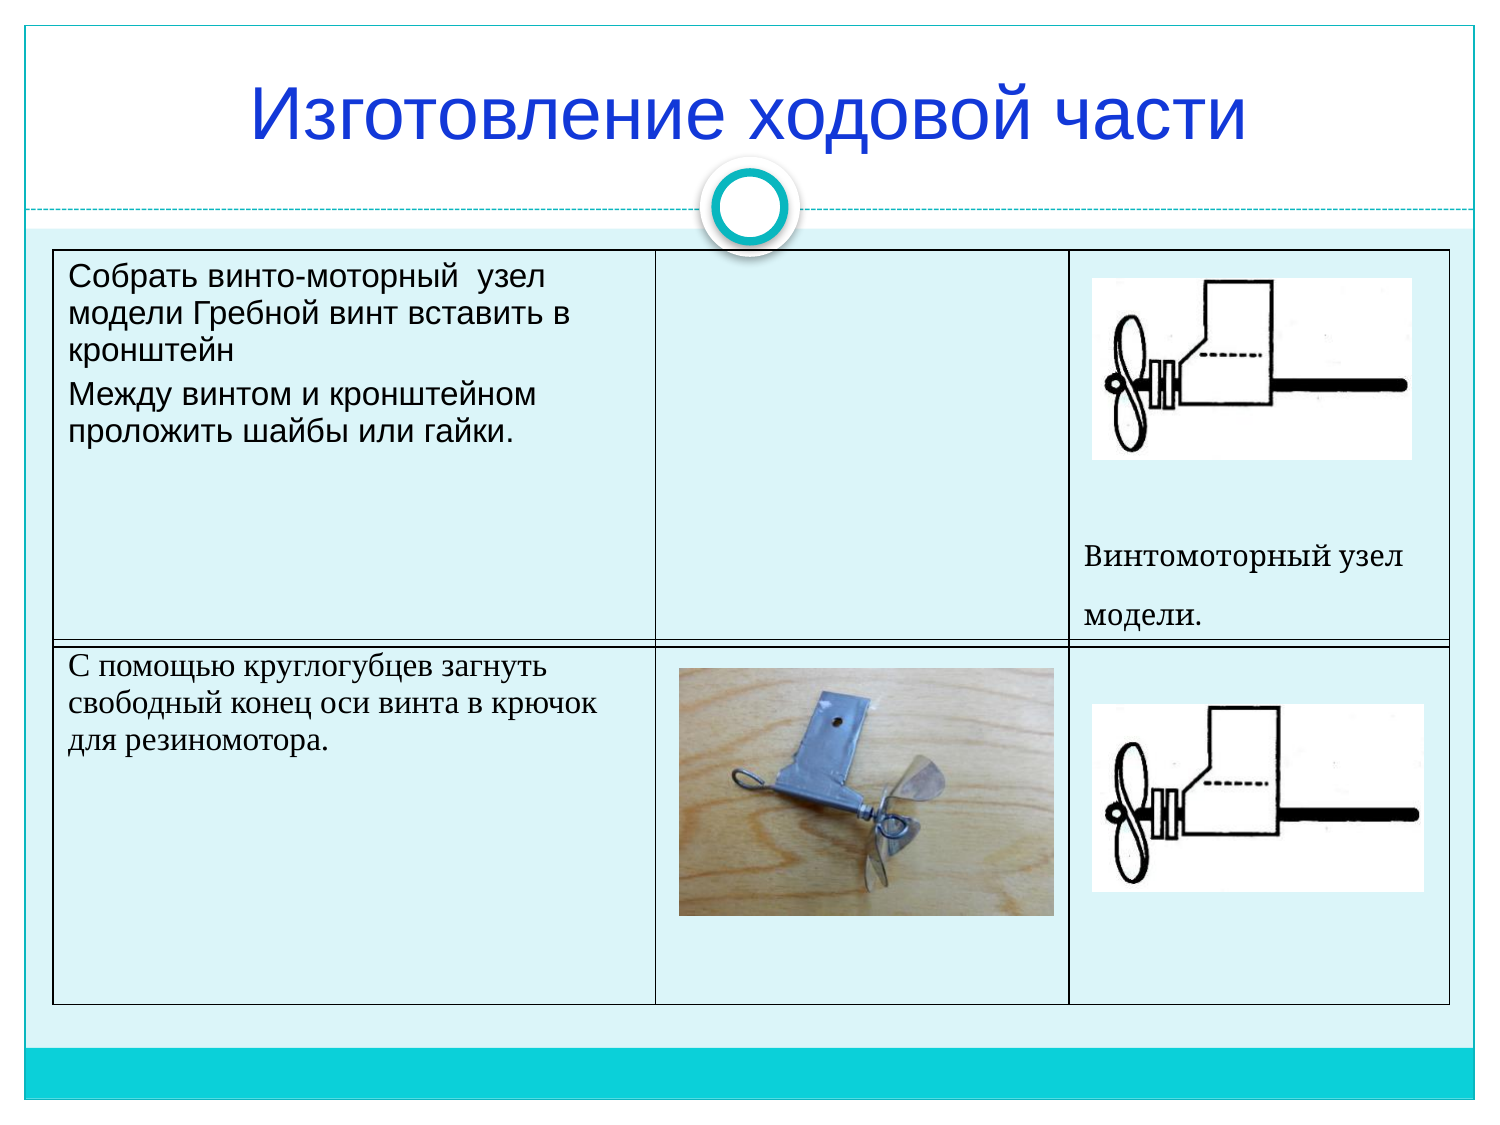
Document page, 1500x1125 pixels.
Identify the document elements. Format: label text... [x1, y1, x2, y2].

picture [1092, 278, 1412, 460]
table_header [1070, 640, 1449, 1004]
table_header Винтомоторный узел модели. [1070, 251, 1449, 639]
title Изготовление ходовой части [49, 37, 1450, 163]
table_header Собрать винто-моторный узел модели Гребной винт вставить в кронштейн Между винтом и кронштейном проложить шайбы или гайки. [54, 251, 655, 639]
table_header С помощью круглогубцев загнуть свободный конец оси винта в крючок для резиномотора. [54, 640, 655, 1004]
picture [678, 668, 1054, 916]
picture [1092, 703, 1424, 892]
table_header [656, 640, 1068, 1004]
table_header [656, 251, 1068, 639]
